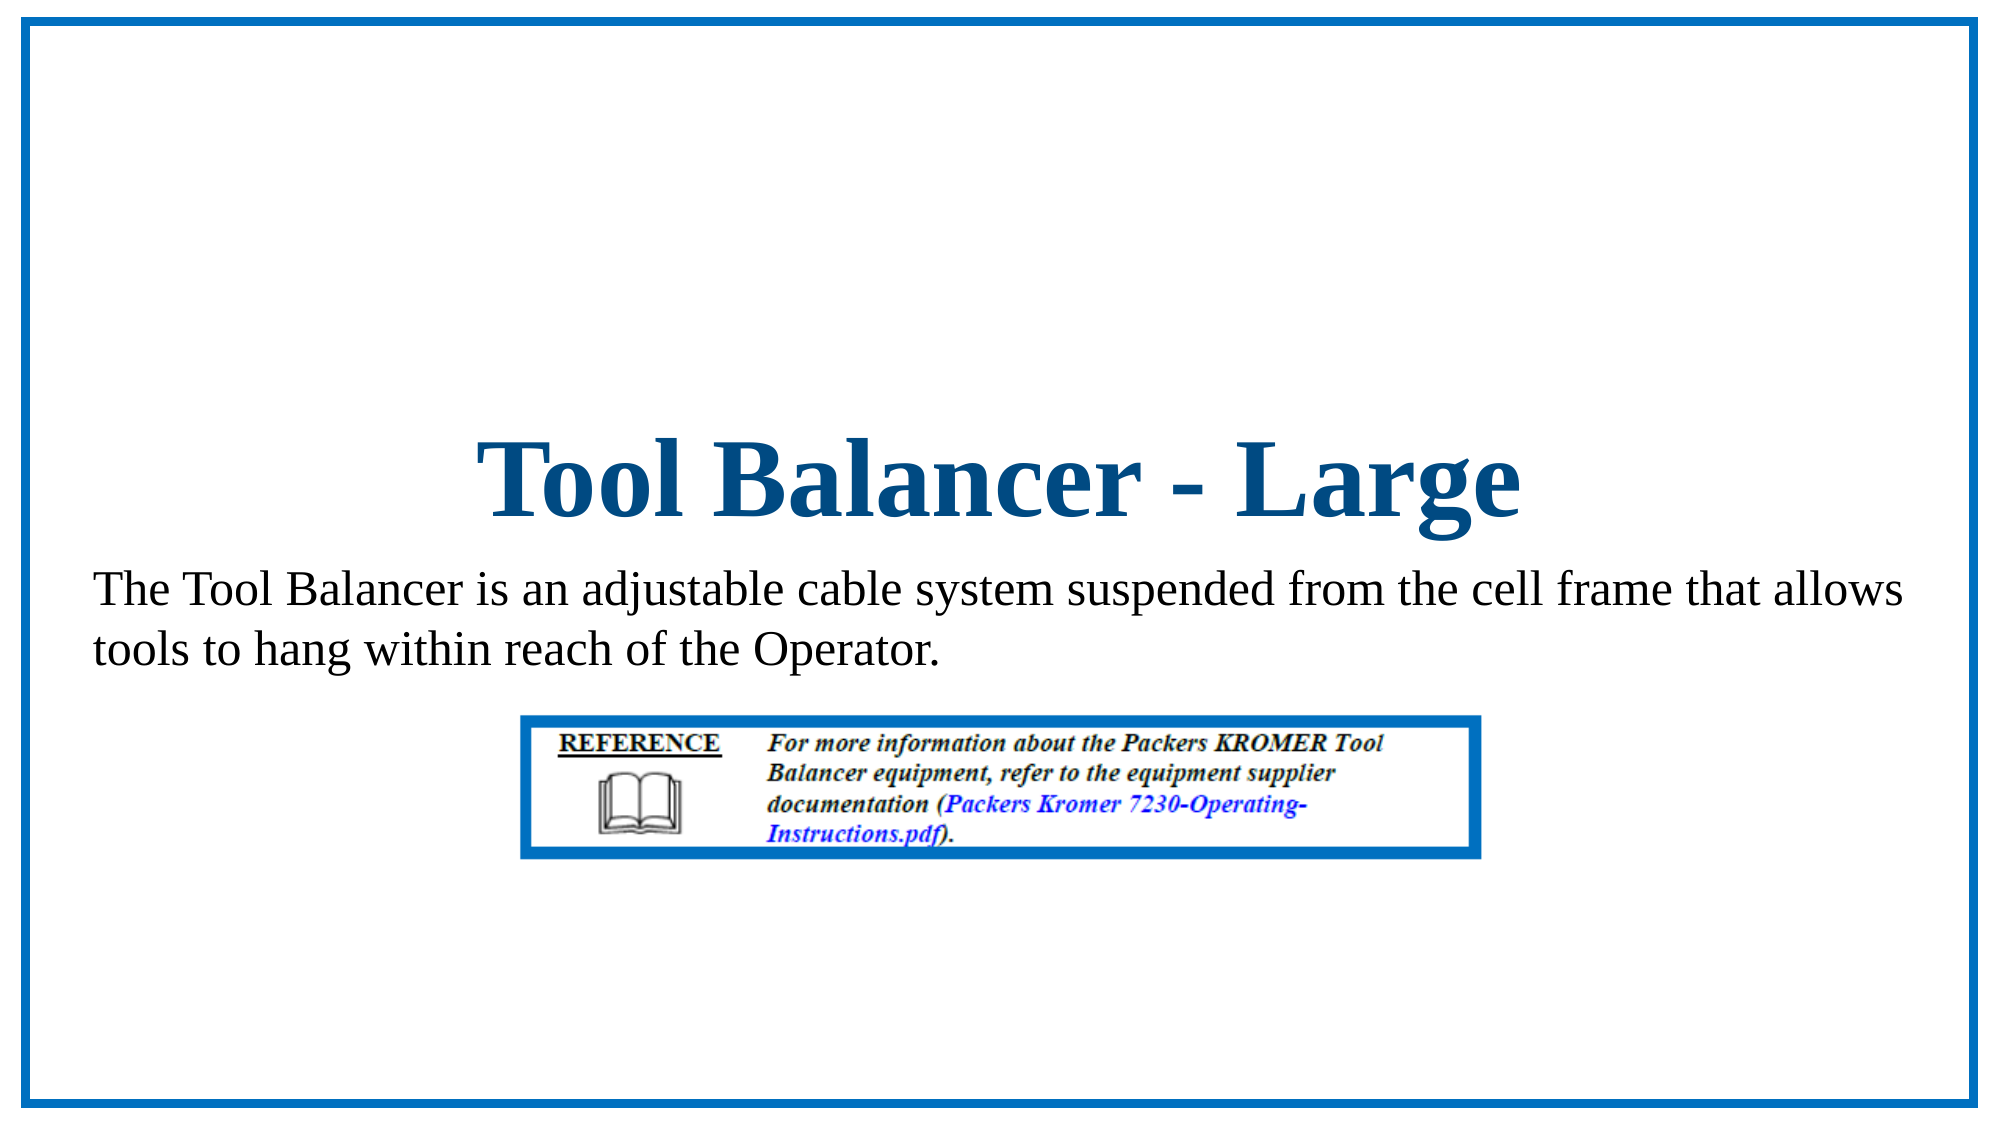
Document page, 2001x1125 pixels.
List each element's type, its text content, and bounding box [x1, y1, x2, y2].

picture [508, 703, 1491, 872]
text_box [24, 21, 1975, 1104]
text_box Tool Balancer - Large [461, 396, 1539, 547]
text_box The Tool Balancer is an adjustable cable system suspended from the cell frame that allows tools to hang within reach of the Operator. [78, 548, 1921, 684]
